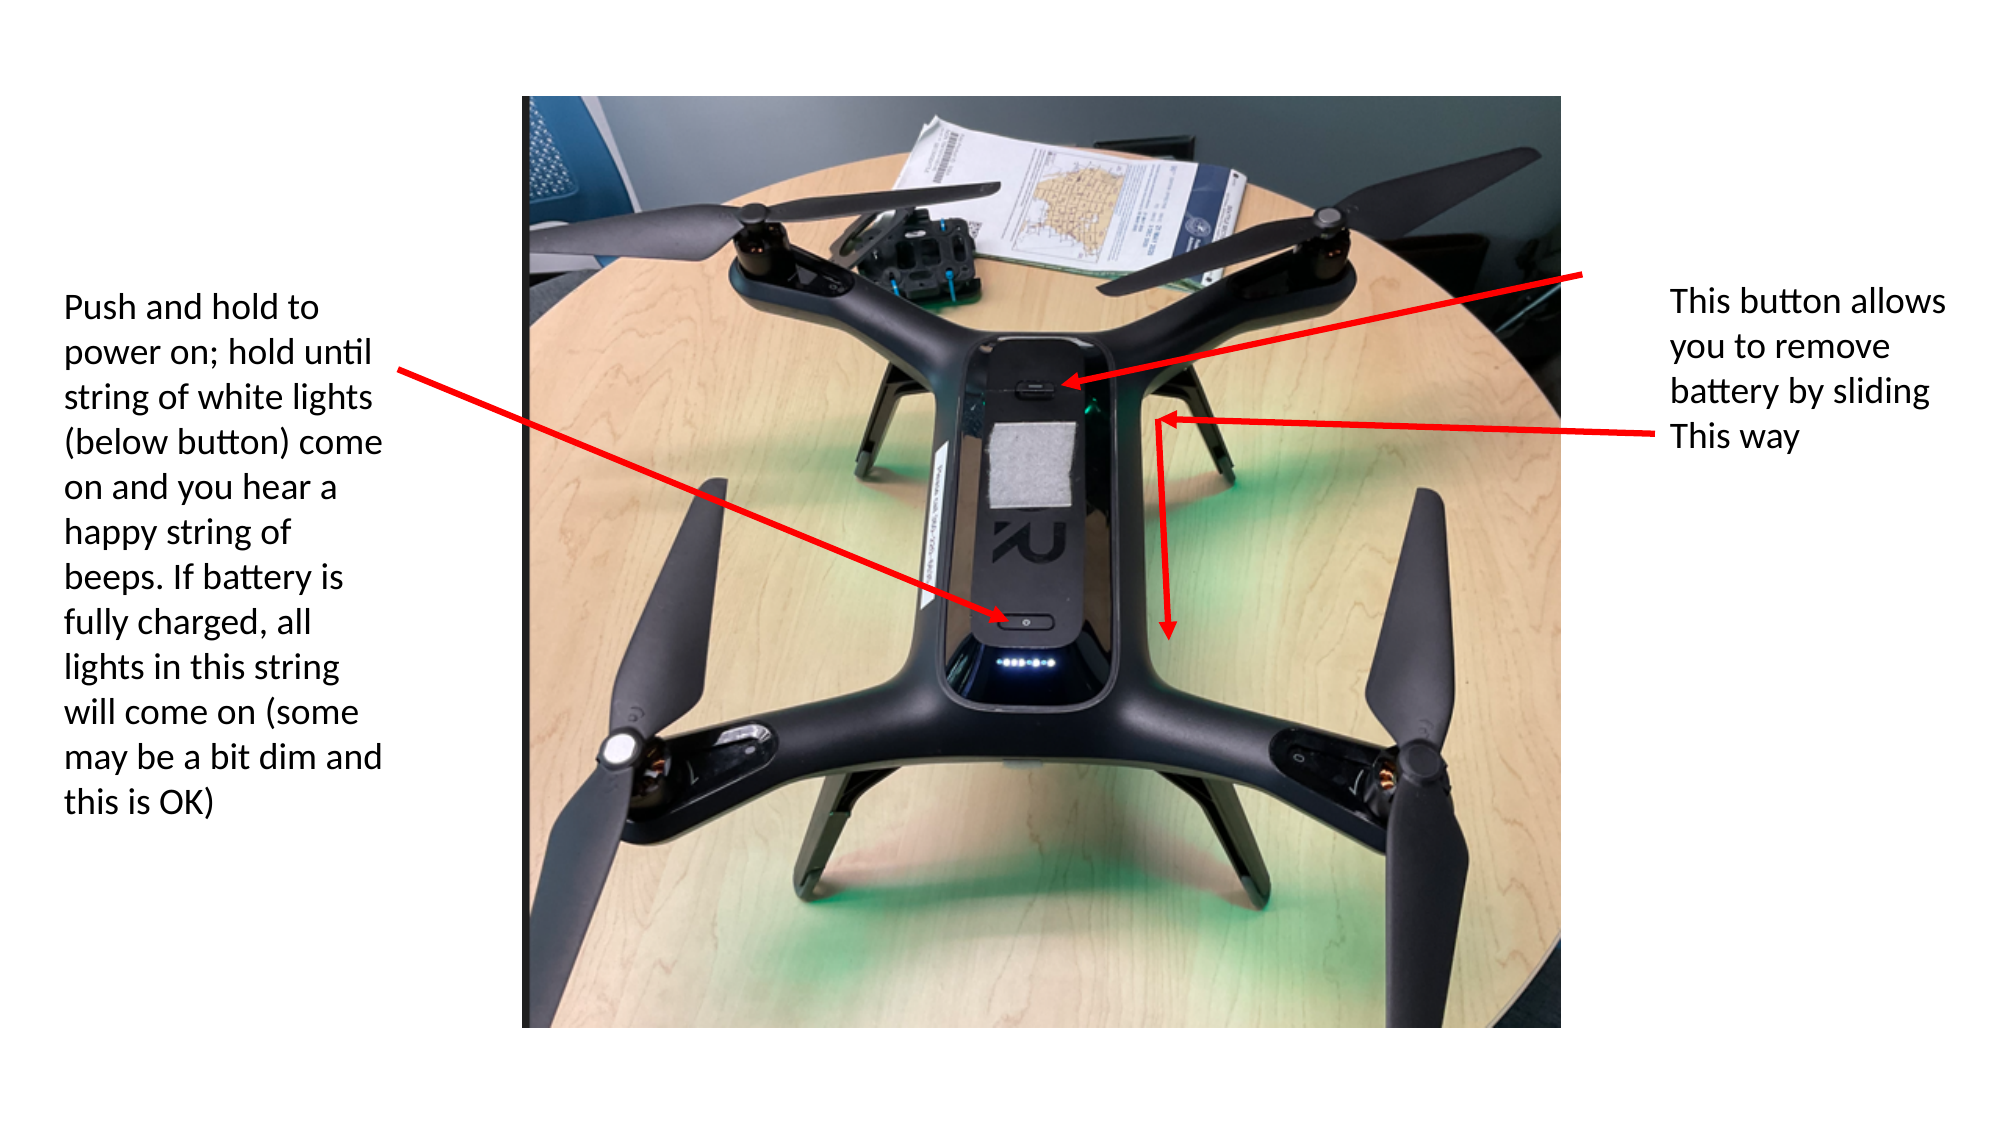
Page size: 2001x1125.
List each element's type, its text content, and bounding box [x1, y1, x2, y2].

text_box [1158, 418, 1655, 434]
text_box Push and hold to power on; hold until string of white lights (below button) come on and you hear a happy string of beeps. If battery is fully charged, all lights in this string will come on (some may be a bit dim and this is OK) [48, 274, 406, 830]
picture [522, 96, 1561, 1029]
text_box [1060, 274, 1583, 386]
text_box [1158, 434, 1169, 641]
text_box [397, 369, 1010, 622]
text_box This button allows you to remove battery by sliding This way [1654, 268, 2000, 463]
